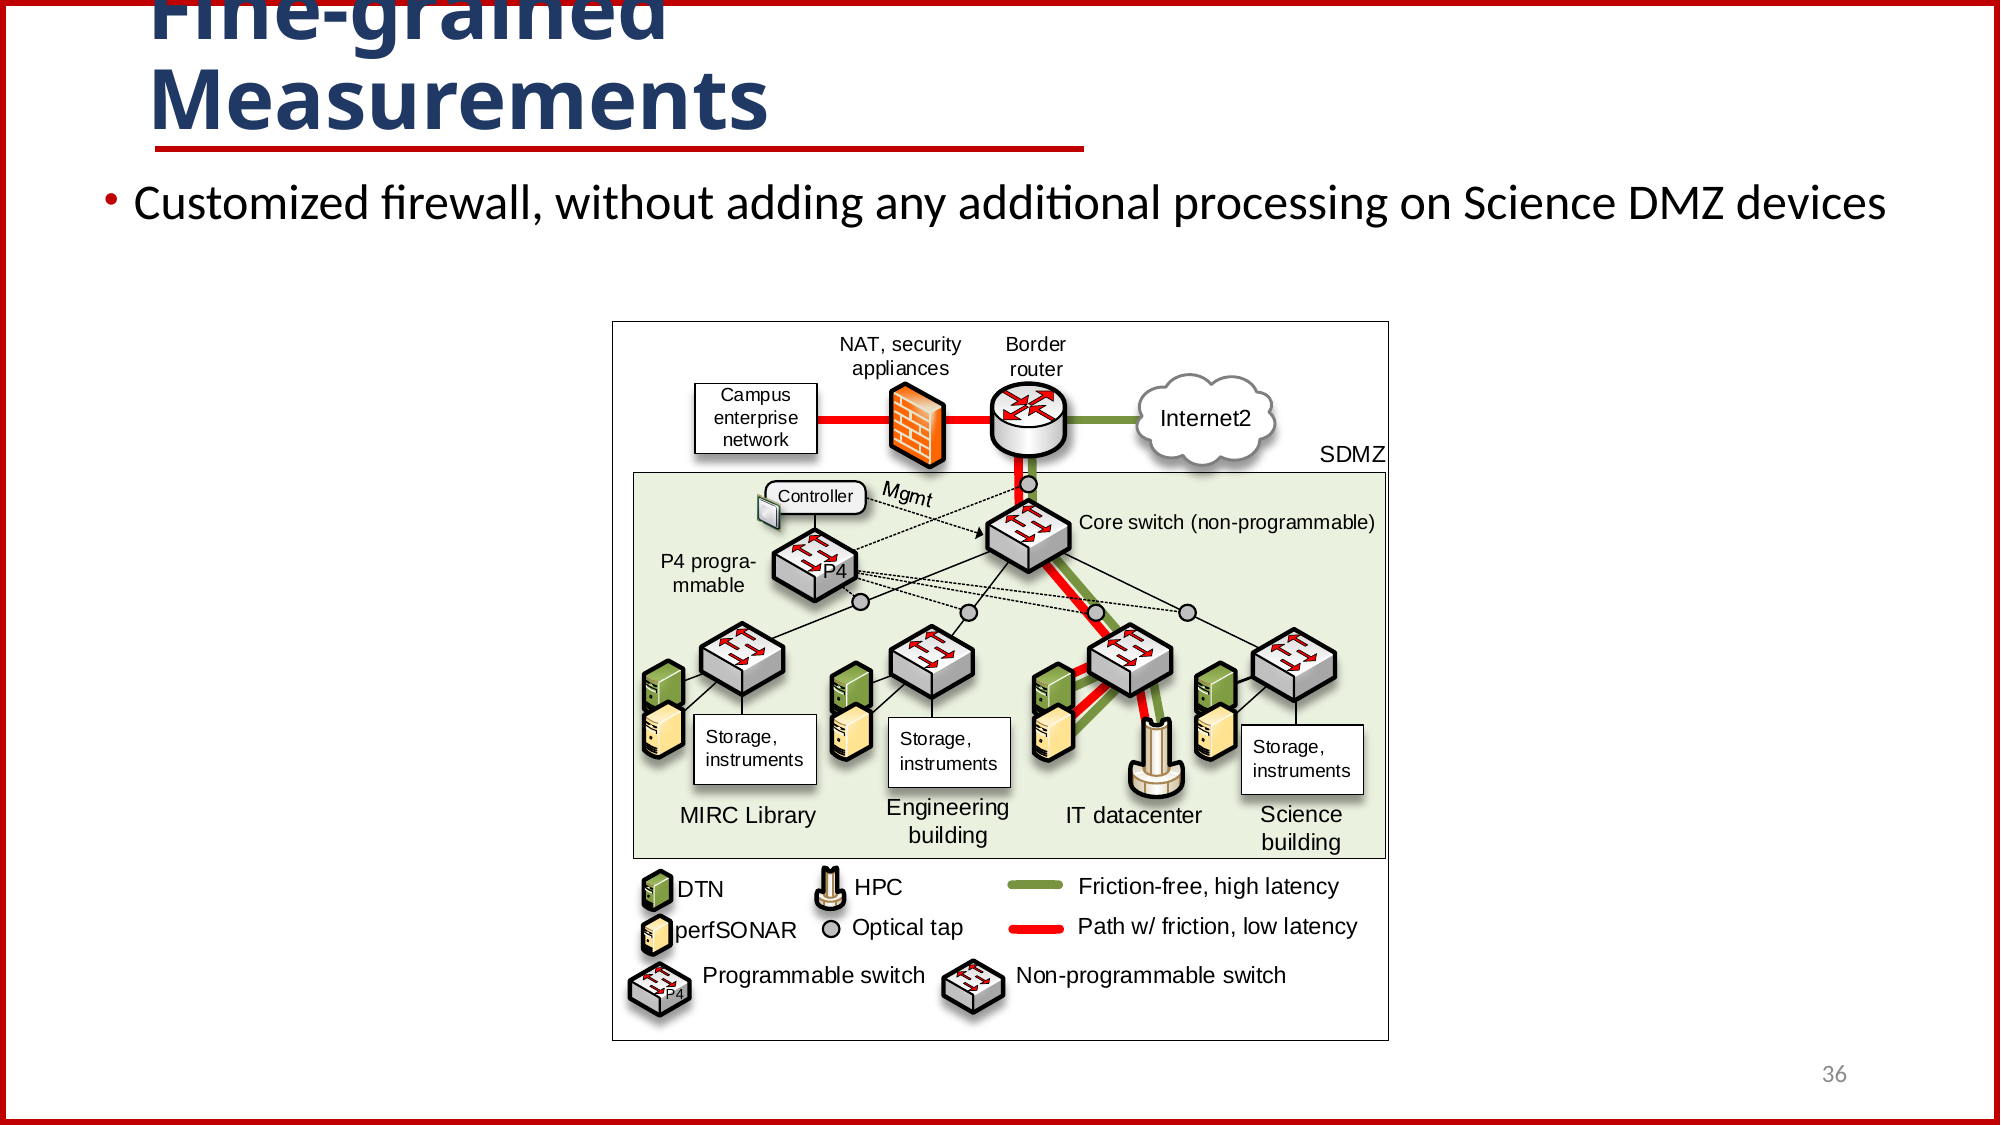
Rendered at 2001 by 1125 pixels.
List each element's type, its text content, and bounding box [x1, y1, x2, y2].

text_box [0, 0, 2000, 1125]
text_box Customized firewall, without adding any additional processing on Science DMZ devices [89, 161, 1911, 593]
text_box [611, 321, 1388, 1040]
title Fine-grained Measurements [132, 14, 1172, 156]
slide_number 36 [1412, 1042, 1863, 1103]
